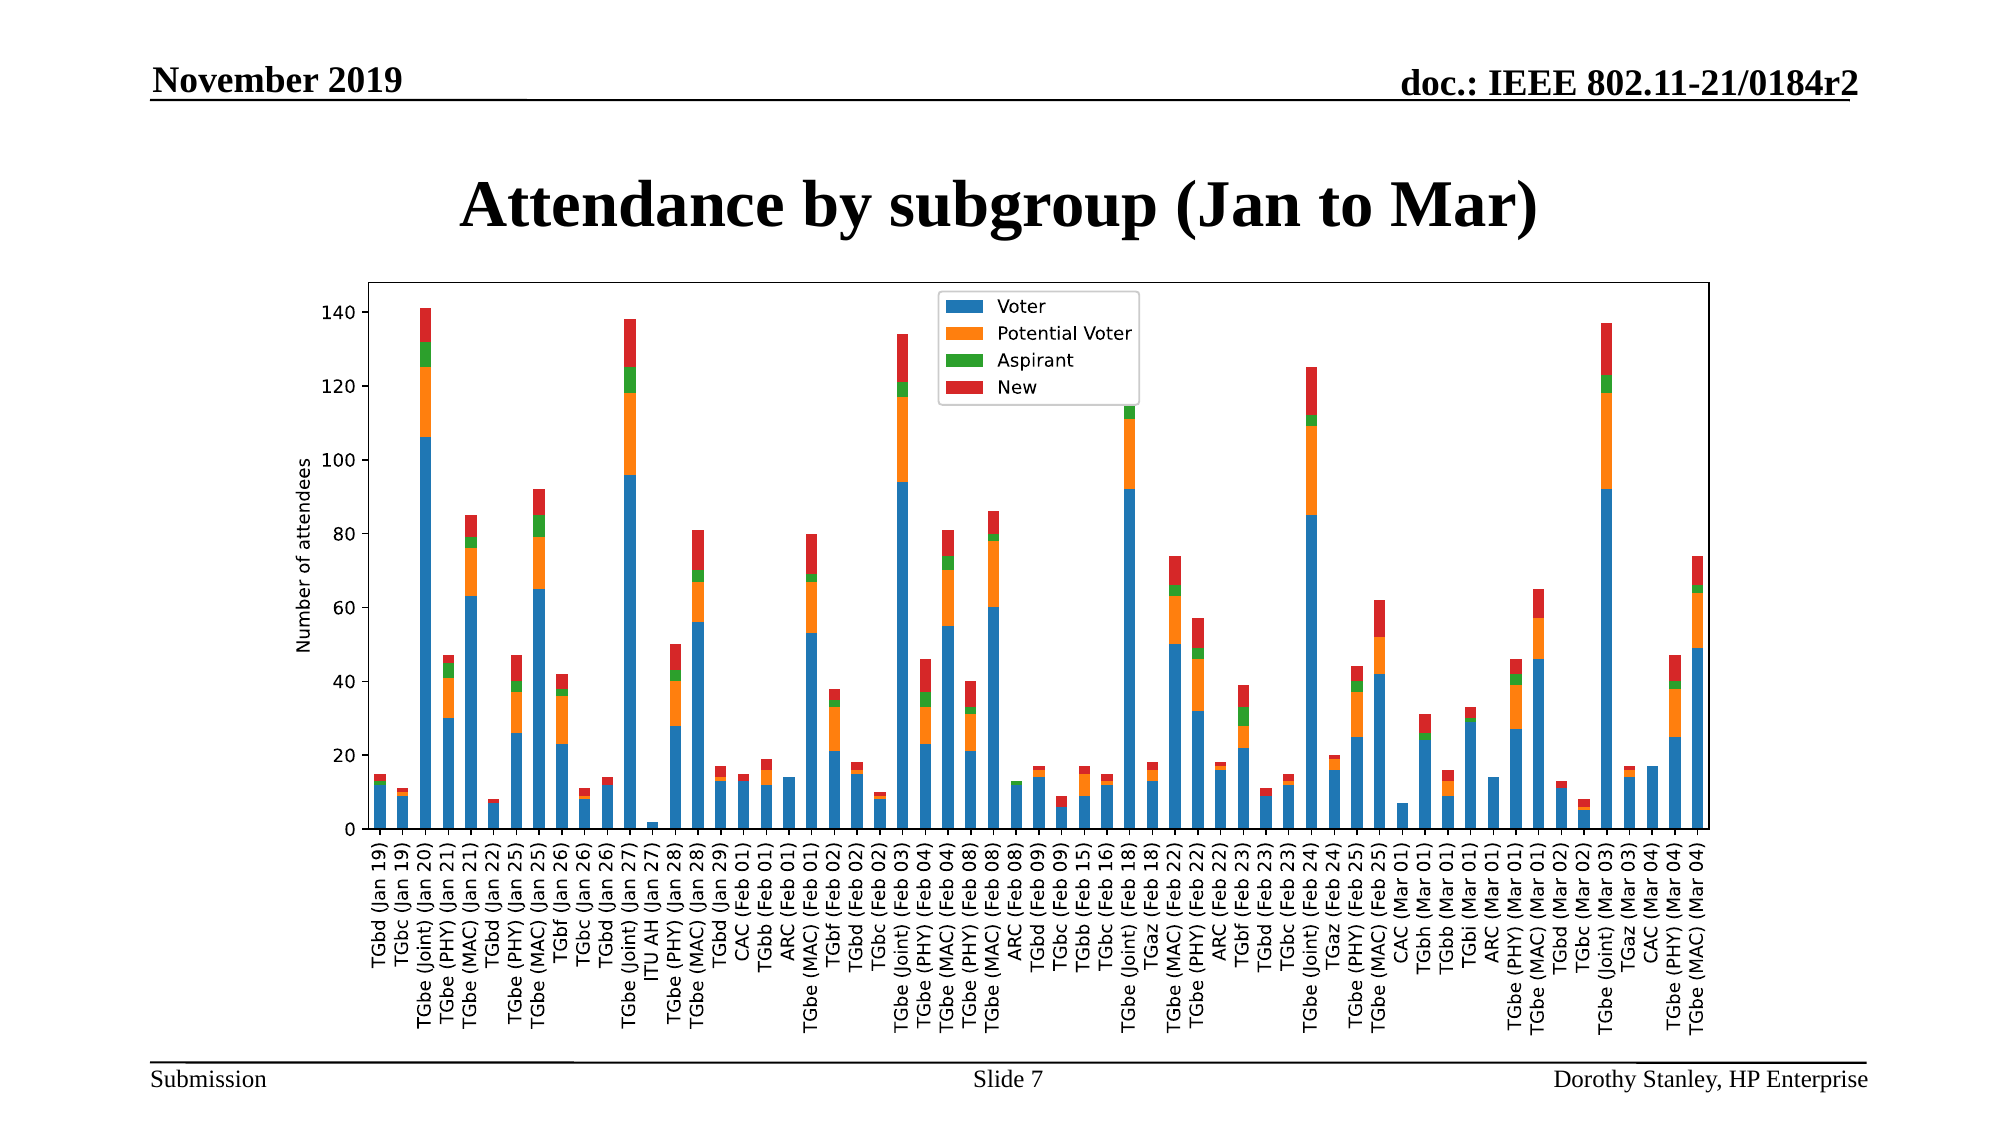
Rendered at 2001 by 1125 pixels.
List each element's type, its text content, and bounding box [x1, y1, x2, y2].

footer Dorothy Stanley, HP Enterprise [1512, 1061, 1869, 1125]
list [274, 262, 1733, 1059]
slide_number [152, 0, 406, 101]
slide_number Slide 7 [950, 1067, 1067, 1123]
title Attendance by subgroup (Jan to Mar) [149, 112, 1850, 288]
